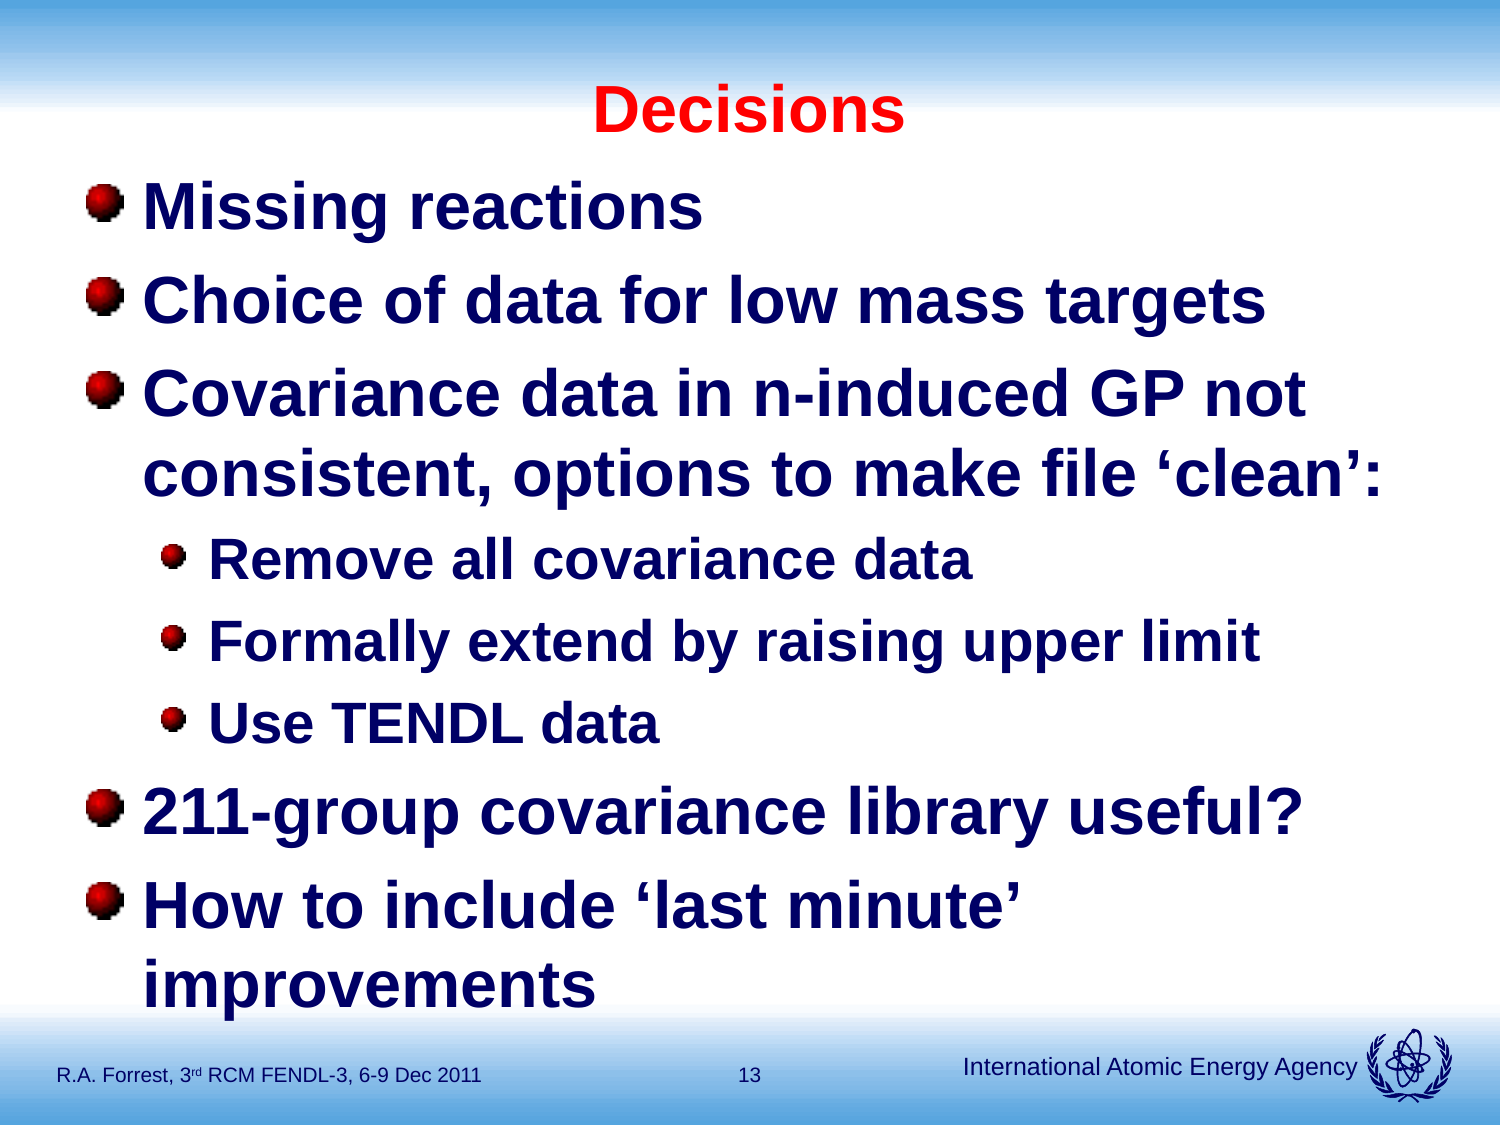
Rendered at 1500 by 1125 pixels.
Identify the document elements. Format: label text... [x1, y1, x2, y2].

list Missing reactions Choice of data for low mass targets Covariance data in n-induced GP not consistent, options to make file ‘clean’: Remove all covariance data Formally extend by raising upper limit Use TENDL data 211-group covariance library useful? How to include ‘last minute’ improvements [71, 155, 1455, 1032]
picture [86, 371, 124, 409]
title Decisions [43, 0, 1456, 213]
picture [161, 625, 186, 651]
footer R.A. Forrest, 3rd RCM FENDL-3, 6-9 Dec 2011 [41, 1036, 530, 1112]
picture [86, 882, 124, 920]
picture [161, 544, 186, 569]
picture [86, 277, 124, 316]
picture [86, 789, 124, 827]
picture [161, 707, 186, 732]
picture [86, 184, 124, 222]
slide_number 13 [696, 1036, 804, 1112]
